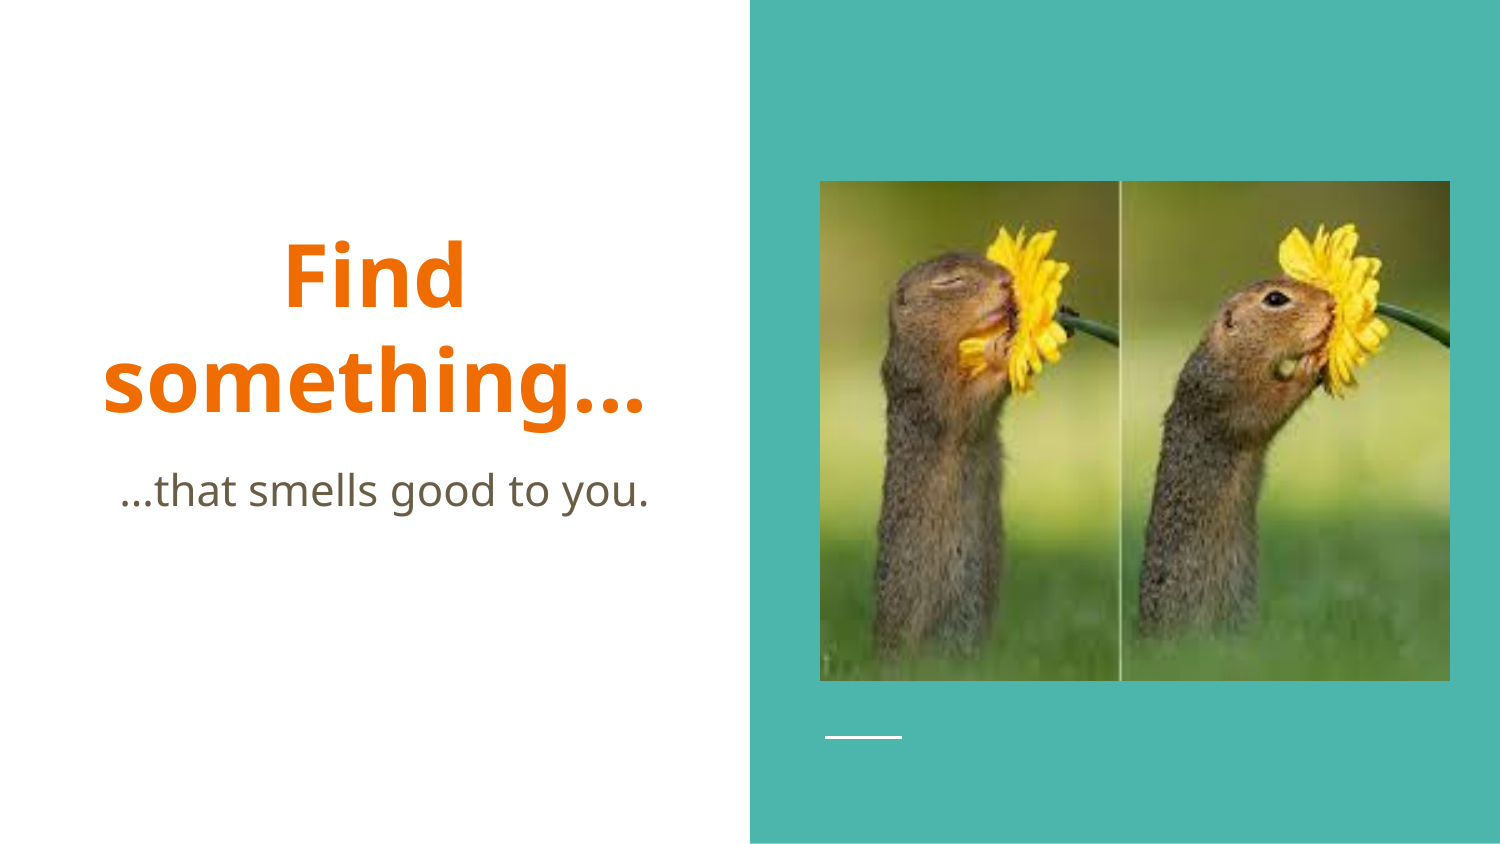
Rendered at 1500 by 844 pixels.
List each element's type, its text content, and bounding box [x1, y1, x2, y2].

subtitle …that smells good to you. [43, 447, 708, 650]
title Find something... [43, 170, 708, 446]
picture [820, 180, 1450, 681]
